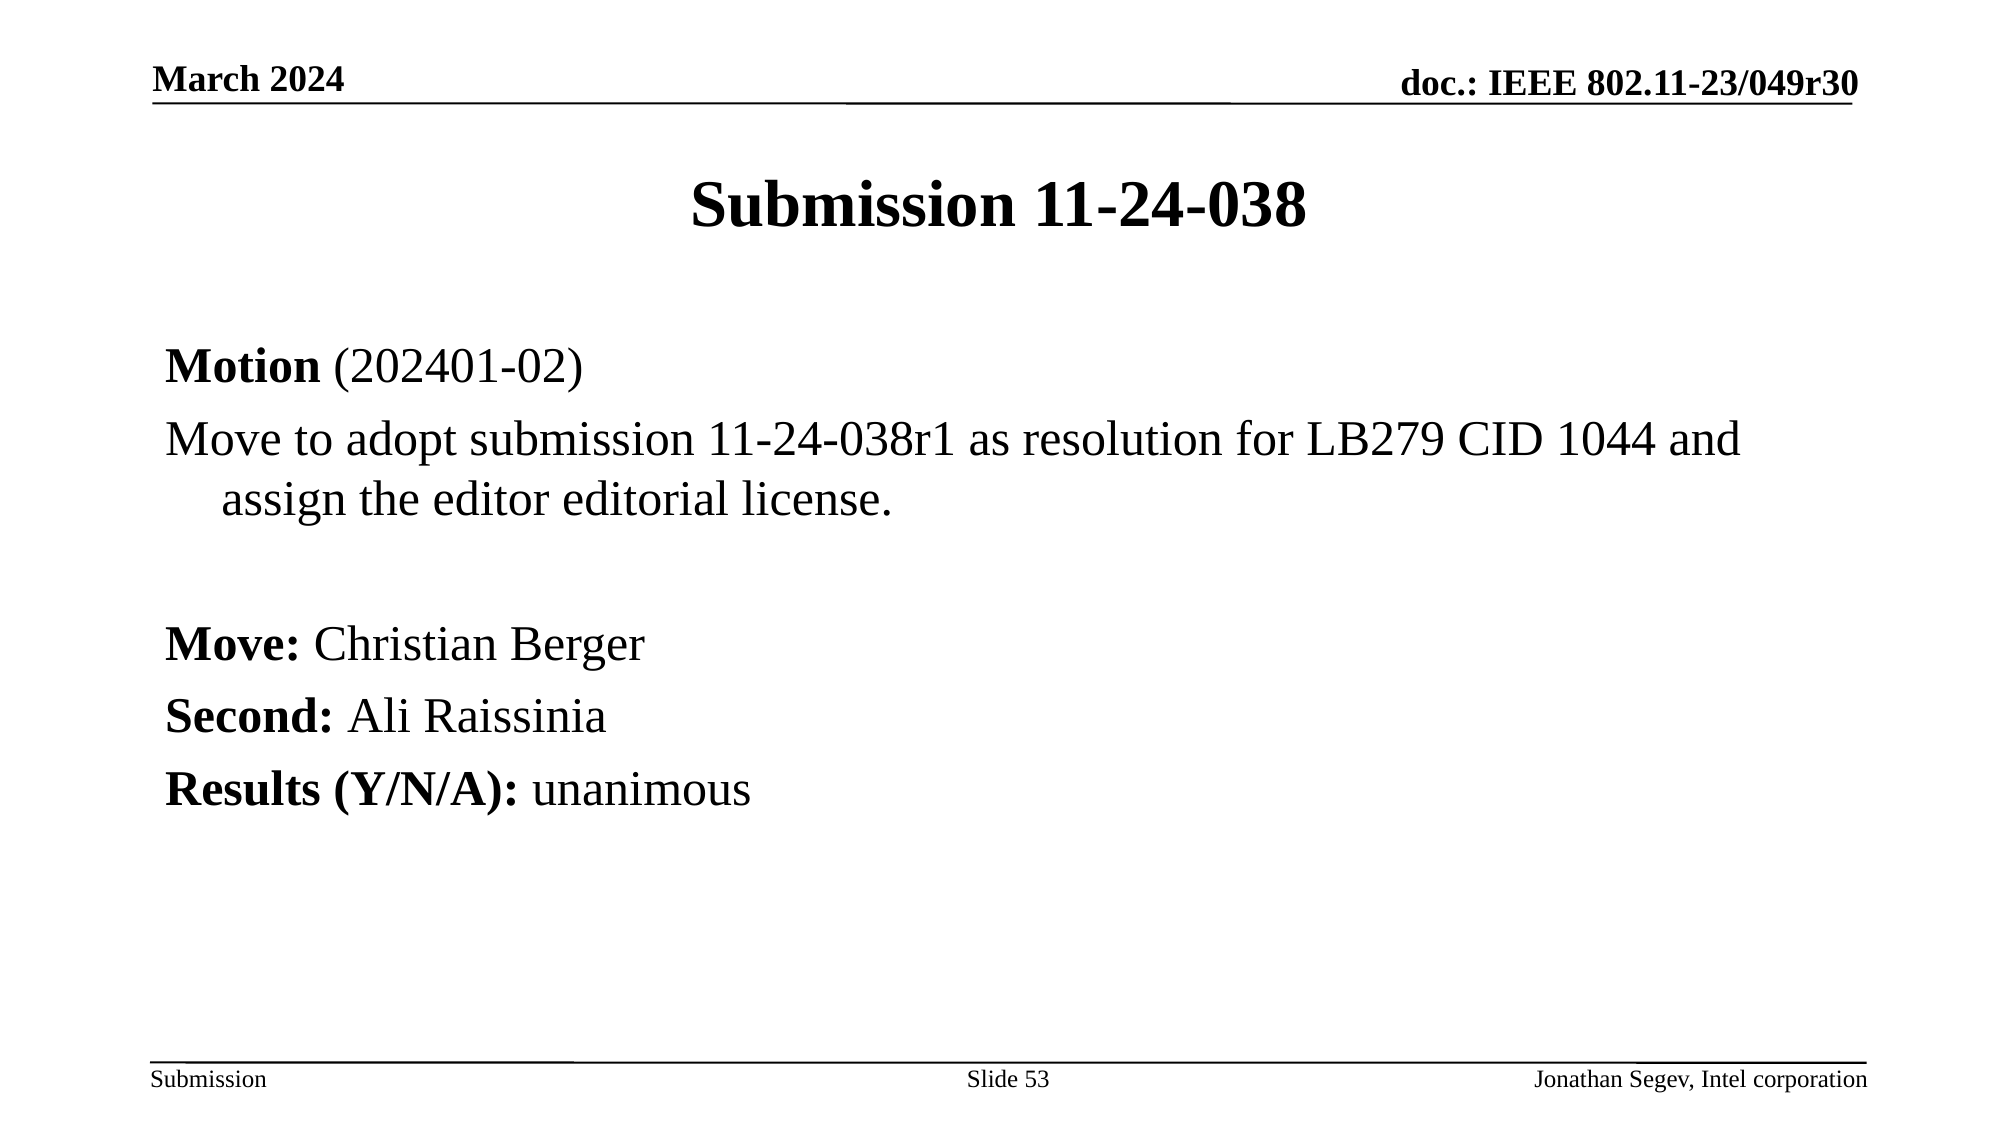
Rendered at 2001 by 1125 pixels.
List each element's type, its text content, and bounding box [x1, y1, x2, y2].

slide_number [152, 54, 563, 100]
footer Jonathan Segev, Intel corporation [1171, 1061, 1869, 1093]
slide_number Slide 53 [950, 1061, 1067, 1123]
title Submission 11-24-038 [149, 112, 1850, 288]
list Motion (202401-02) Move to adopt submission 11-24-038r1 as resolution for LB279 CID 1044 and assign the editor editorial license. Move: Christian Berger Second: Ali Raissinia Results (Y/N/A): unanimous [149, 324, 1850, 1000]
